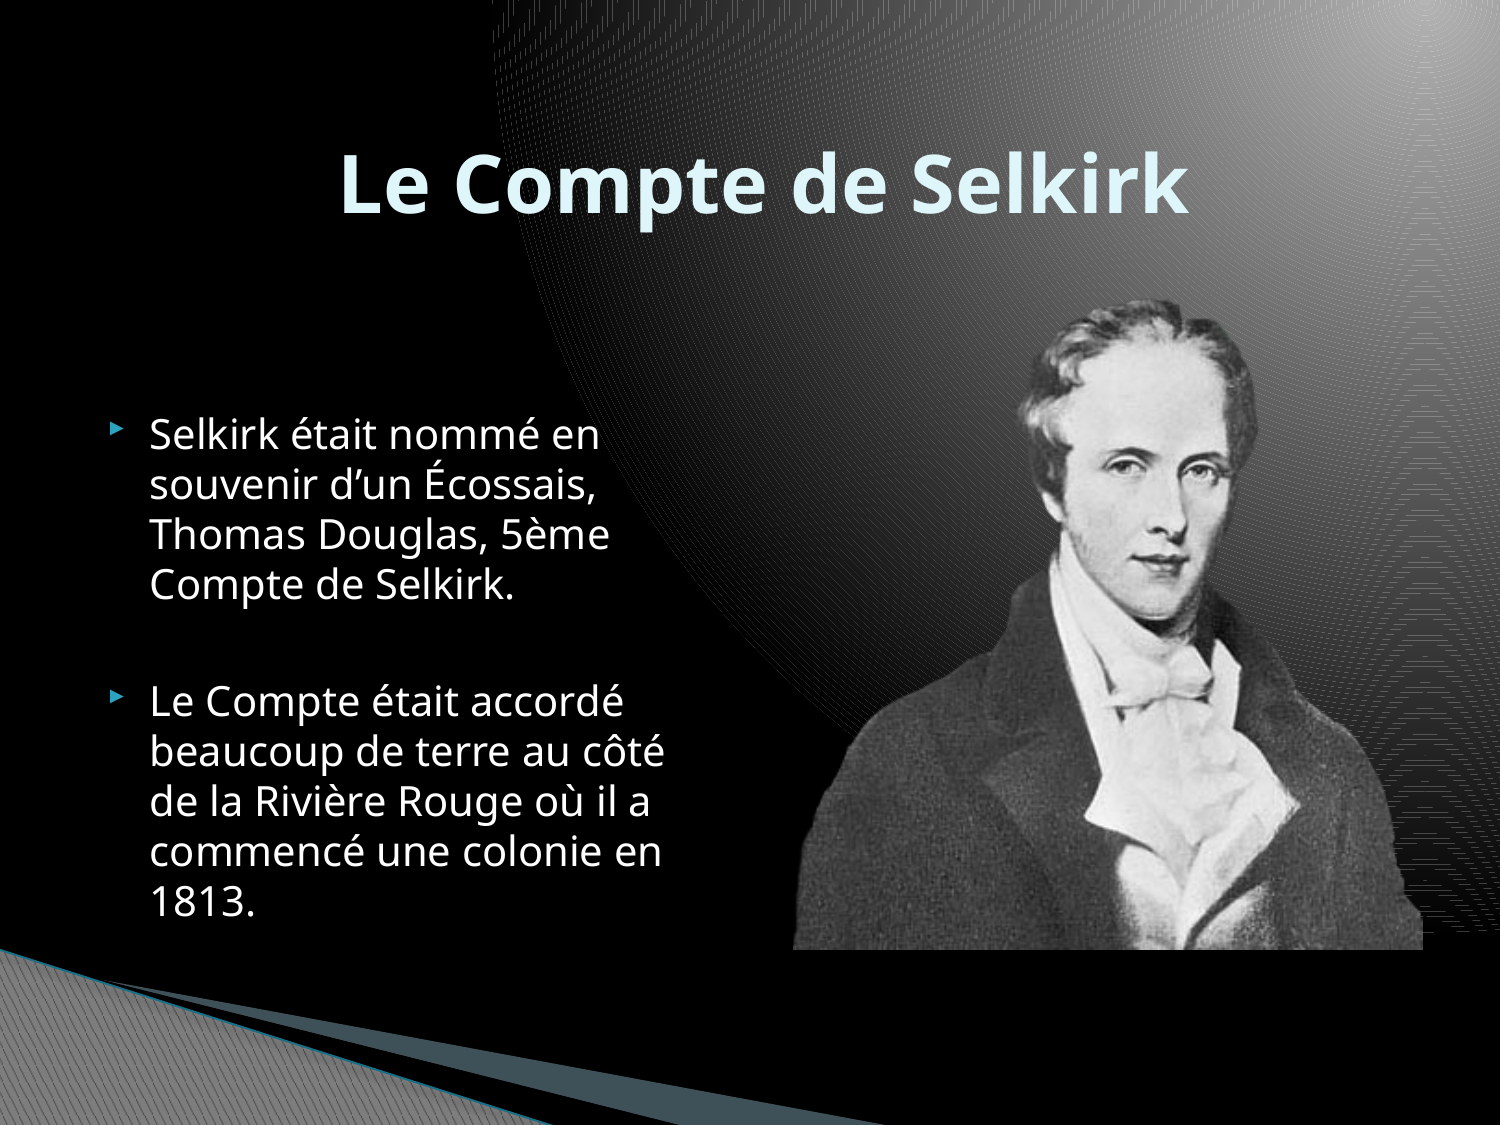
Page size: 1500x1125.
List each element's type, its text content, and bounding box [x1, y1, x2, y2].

title Le Compte de Selkirk [68, 125, 1432, 238]
picture [793, 262, 1423, 951]
picture [0, 952, 543, 1125]
list Selkirk était nommé en souvenir d’un Écossais, Thomas Douglas, 5ème Compte de Selkirk. Le Compte était accordé beaucoup de terre au côté de la Rivière Rouge où il a commencé une colonie en 1813. [75, 399, 738, 938]
